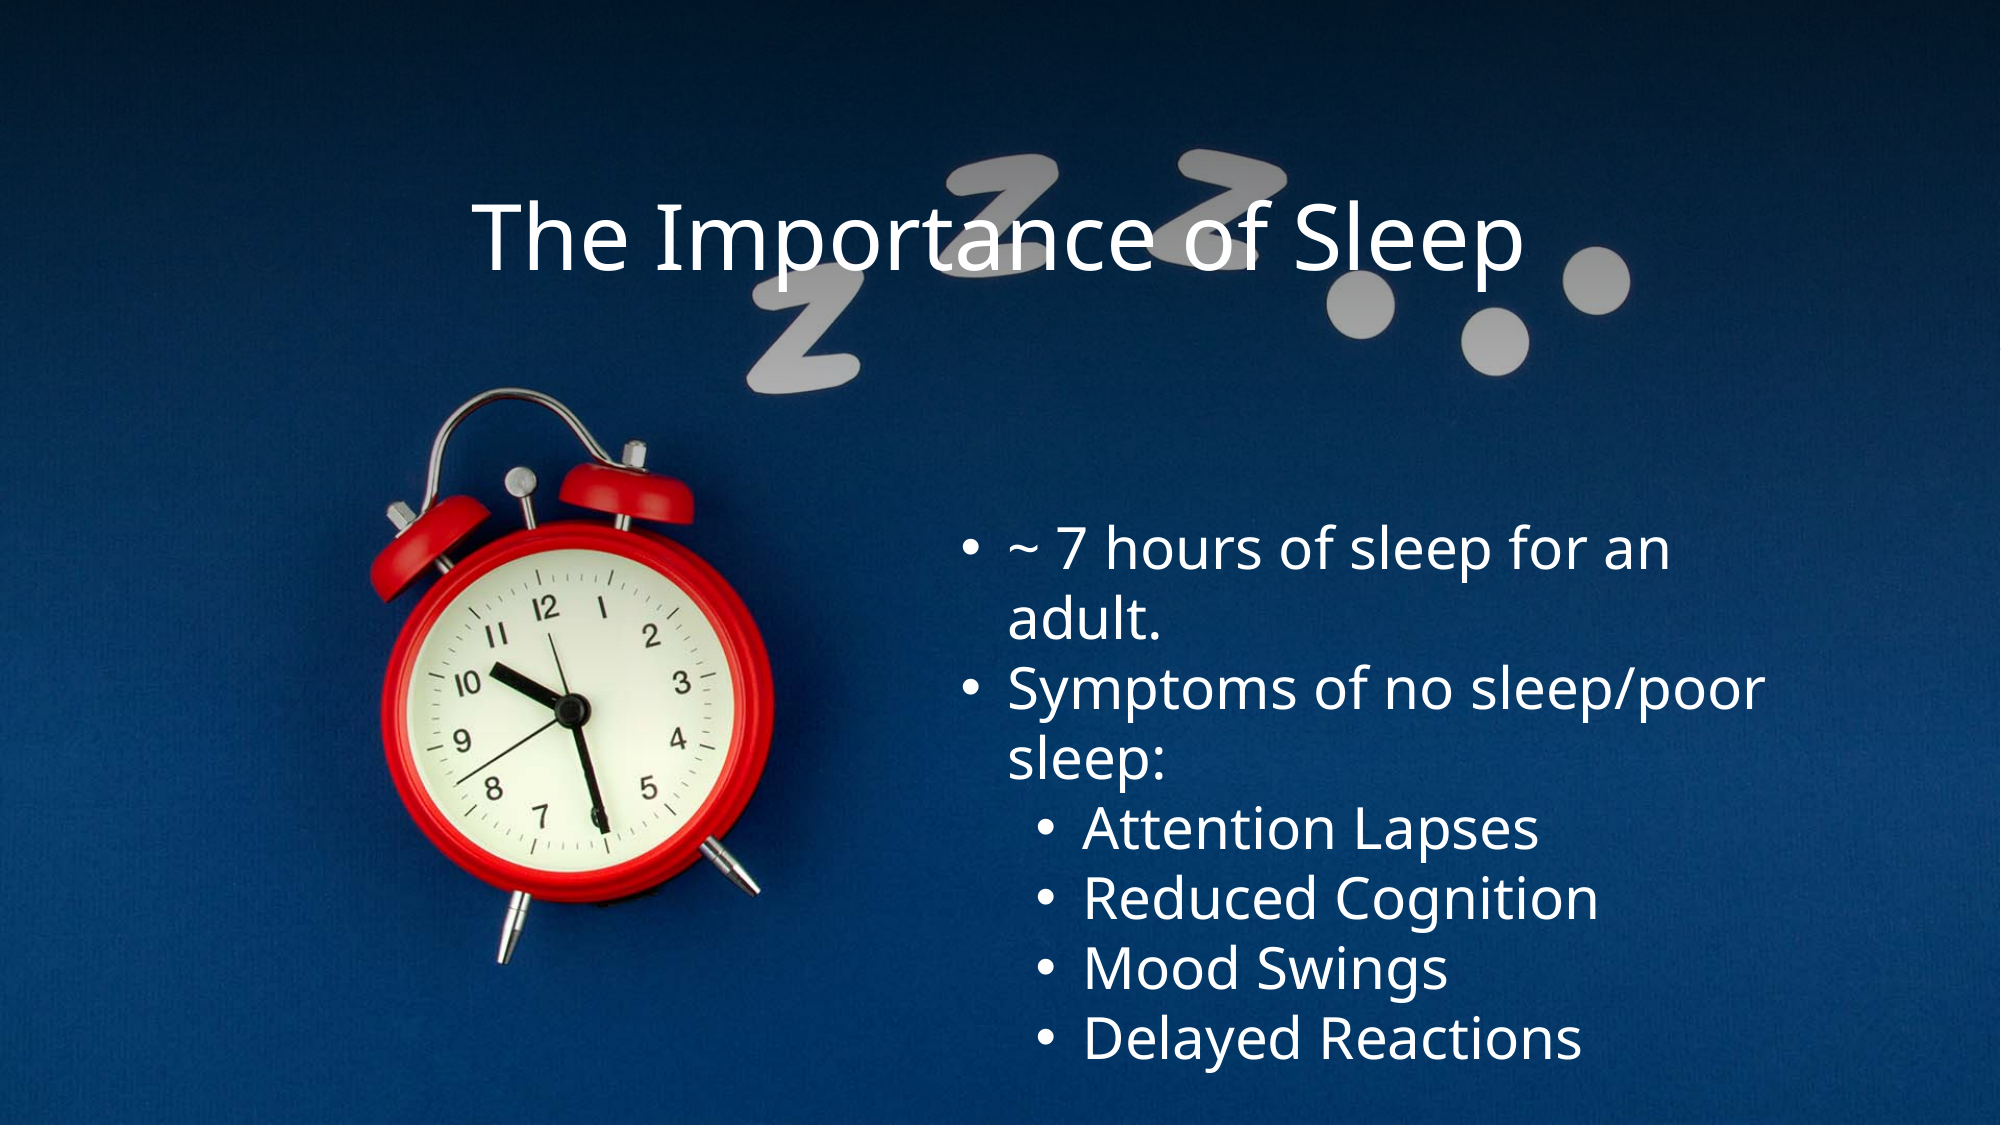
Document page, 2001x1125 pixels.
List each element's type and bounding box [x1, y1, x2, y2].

list [0, 0, 2000, 1125]
